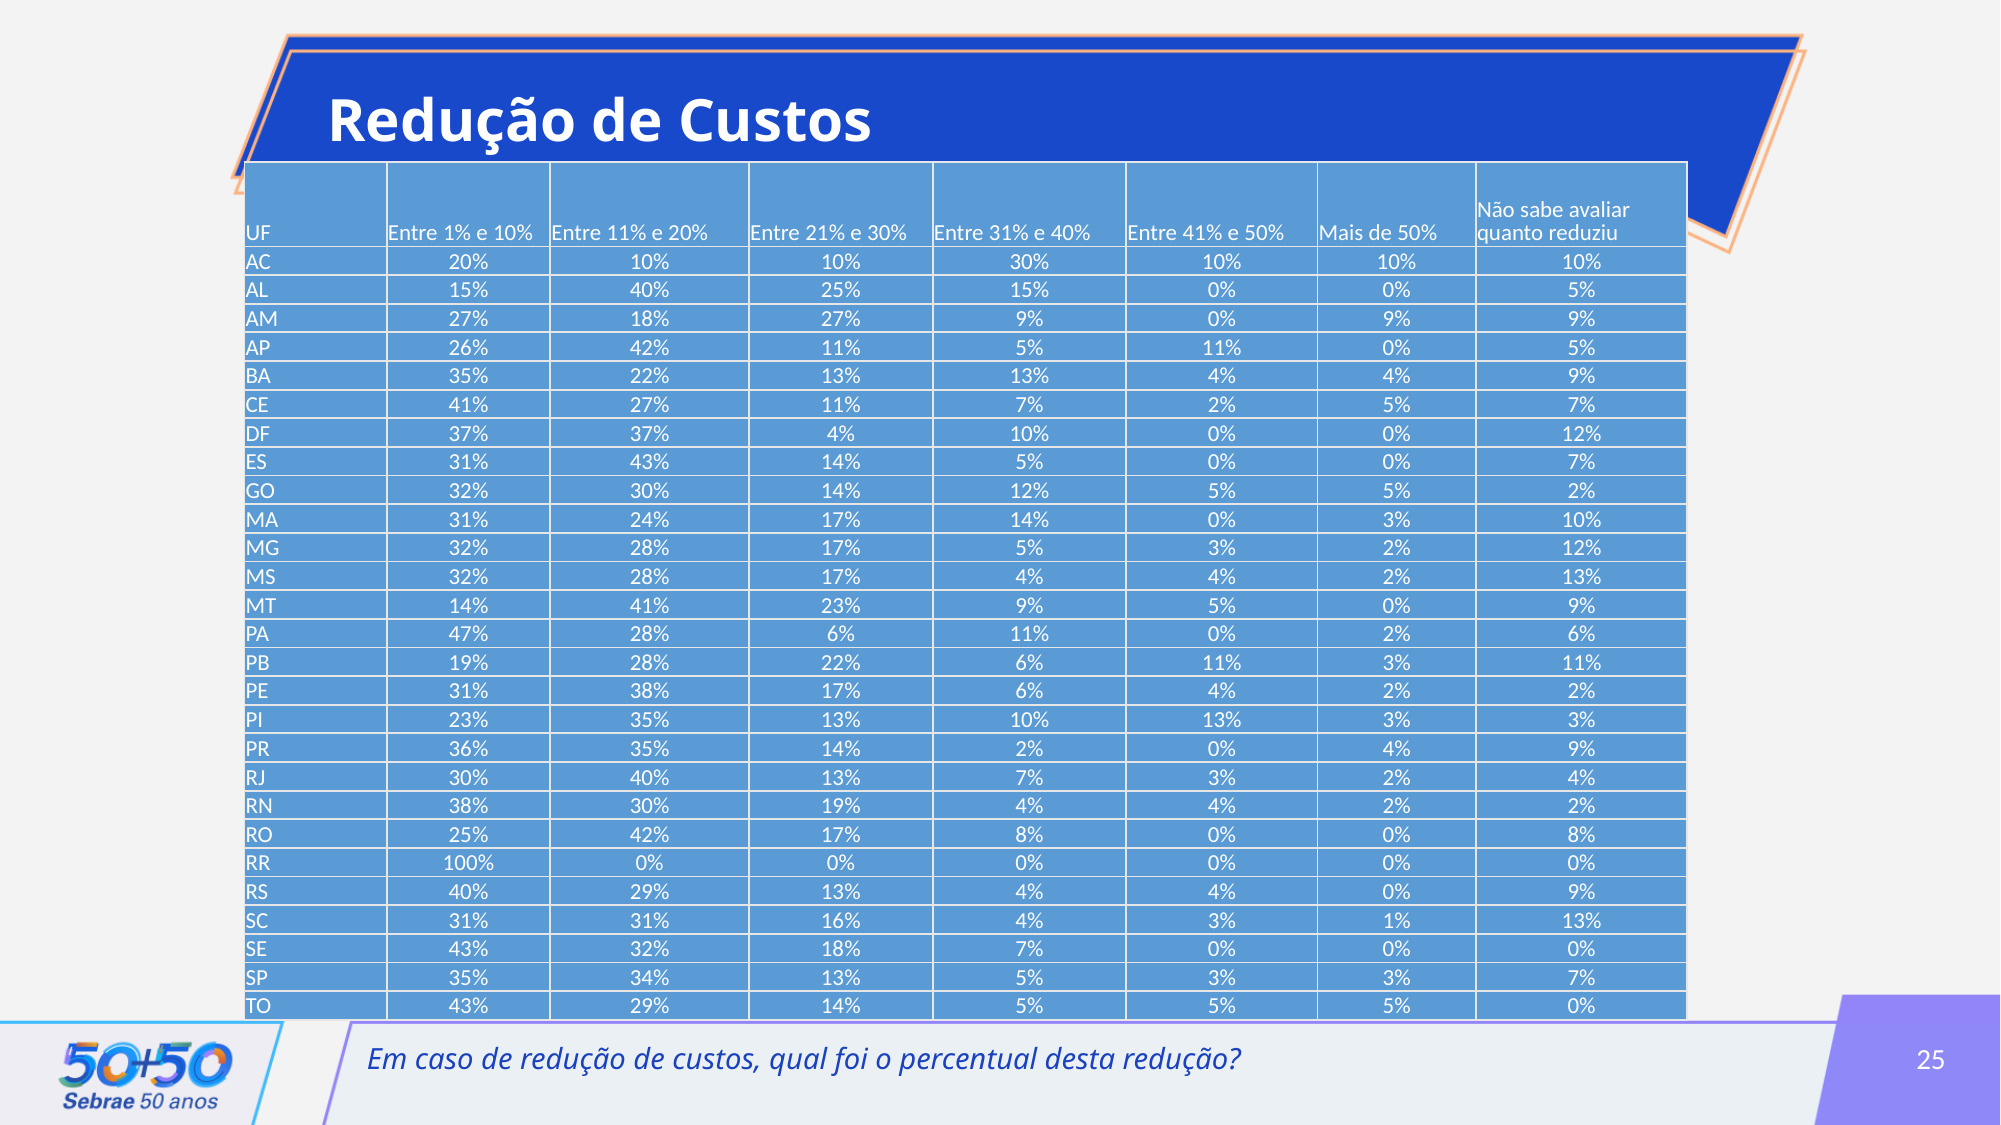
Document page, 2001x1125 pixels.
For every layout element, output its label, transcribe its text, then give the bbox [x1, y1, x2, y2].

table_cell 27% [750, 305, 932, 331]
table_cell 19% [750, 792, 932, 818]
table_cell 9% [934, 305, 1125, 331]
table_cell RO [245, 820, 386, 847]
table_cell 16% [750, 906, 932, 933]
table_cell 13% [1477, 562, 1686, 589]
table_cell AP [245, 333, 386, 360]
table_cell 2% [1318, 562, 1475, 589]
table_cell 11% [750, 391, 932, 417]
table_cell 2% [1127, 391, 1317, 417]
table_cell 8% [934, 820, 1125, 847]
table_cell 27% [551, 391, 748, 417]
slide_number 25 [1827, 1013, 1961, 1103]
table_cell 4% [1477, 763, 1686, 790]
table_cell 6% [934, 648, 1125, 675]
table_cell 0% [1318, 448, 1475, 475]
table_cell 9% [934, 591, 1125, 618]
table_cell 35% [388, 963, 549, 990]
table_cell 40% [551, 276, 748, 303]
table_cell 43% [388, 992, 549, 1019]
table_cell 32% [388, 562, 549, 589]
table_cell 13% [750, 963, 932, 990]
table_cell 5% [934, 992, 1125, 1019]
table_cell 5% [934, 333, 1125, 360]
table_cell 2% [1318, 677, 1475, 704]
table_cell 5% [934, 534, 1125, 561]
text_box Em caso de redução de custos, qual foi o percentual desta redução? [351, 1027, 1795, 1088]
table_cell 4% [1127, 792, 1317, 818]
table_cell 0% [934, 849, 1125, 876]
table_cell 11% [934, 620, 1125, 647]
table_cell RJ [245, 763, 386, 790]
table_cell 2% [1318, 792, 1475, 818]
table_cell 11% [1477, 648, 1686, 675]
table_cell 4% [934, 792, 1125, 818]
table_cell 10% [934, 706, 1125, 732]
table_cell PE [245, 677, 386, 704]
table_cell 25% [388, 820, 549, 847]
table_cell 5% [1318, 992, 1475, 1019]
table_cell 9% [1318, 305, 1475, 331]
table_cell 30% [934, 247, 1125, 274]
table_cell 7% [1477, 448, 1686, 475]
table_cell 5% [934, 448, 1125, 475]
table_cell 12% [934, 476, 1125, 503]
table_header UF [245, 163, 386, 246]
table_cell 38% [388, 792, 549, 818]
table_cell 27% [388, 305, 549, 331]
table_cell MA [245, 505, 386, 532]
table_cell 5% [1477, 276, 1686, 303]
table_cell 17% [750, 534, 932, 561]
table_cell 17% [750, 562, 932, 589]
table_cell 32% [551, 935, 748, 962]
table_header Entre 11% e 20% [551, 163, 748, 246]
table_cell 35% [551, 734, 748, 761]
table_cell 0% [1127, 276, 1317, 303]
table_cell 14% [750, 448, 932, 475]
table_cell 9% [1477, 734, 1686, 761]
table_cell AC [245, 247, 386, 274]
table_cell 28% [551, 648, 748, 675]
table_cell 9% [1477, 305, 1686, 331]
table_cell 5% [1318, 391, 1475, 417]
table_cell 10% [750, 247, 932, 274]
table_cell 4% [934, 877, 1125, 904]
table_cell 0% [1318, 877, 1475, 904]
table_cell 3% [1127, 906, 1317, 933]
text_box Redução de Custos [312, 75, 1053, 161]
table_cell AL [245, 276, 386, 303]
table_cell 0% [1127, 935, 1317, 962]
table_cell 28% [551, 620, 748, 647]
table_cell 1% [1318, 906, 1475, 933]
table_cell SC [245, 906, 386, 933]
table_cell 40% [551, 763, 748, 790]
table_cell 0% [1127, 419, 1317, 446]
table_cell 10% [1477, 247, 1686, 274]
table_cell 5% [1127, 476, 1317, 503]
table_cell 18% [750, 935, 932, 962]
table_cell MG [245, 534, 386, 561]
table_cell 12% [1477, 419, 1686, 446]
table_cell 17% [750, 677, 932, 704]
table_cell 36% [388, 734, 549, 761]
table_cell 7% [934, 763, 1125, 790]
table_cell 8% [1477, 820, 1686, 847]
table_cell 4% [1127, 877, 1317, 904]
table_cell 22% [551, 362, 748, 389]
table_cell 43% [388, 935, 549, 962]
table_cell 7% [1477, 963, 1686, 990]
table_cell 10% [1318, 247, 1475, 274]
table_cell PA [245, 620, 386, 647]
table_cell 18% [551, 305, 748, 331]
table_cell 0% [1318, 820, 1475, 847]
table_cell 14% [750, 734, 932, 761]
table_cell AM [245, 305, 386, 331]
table_cell RN [245, 792, 386, 818]
table_cell 6% [934, 677, 1125, 704]
table_cell 34% [551, 963, 748, 990]
table_cell 3% [1318, 648, 1475, 675]
table_header Mais de 50% [1318, 163, 1475, 246]
table_cell 2% [1318, 620, 1475, 647]
table_cell 28% [551, 562, 748, 589]
table_cell 0% [750, 849, 932, 876]
table_cell 23% [750, 591, 932, 618]
table_cell 31% [388, 448, 549, 475]
table_cell TO [245, 992, 386, 1019]
table_cell 0% [1477, 935, 1686, 962]
table_cell 0% [1318, 591, 1475, 618]
table_cell 35% [388, 362, 549, 389]
table_cell 5% [934, 963, 1125, 990]
table_cell MT [245, 591, 386, 618]
table_cell 9% [1477, 591, 1686, 618]
table_cell 4% [1318, 362, 1475, 389]
table_cell 14% [388, 591, 549, 618]
table_cell MS [245, 562, 386, 589]
table_cell 30% [551, 476, 748, 503]
table_cell 0% [1127, 448, 1317, 475]
table_cell 15% [934, 276, 1125, 303]
table_cell 0% [551, 849, 748, 876]
table_cell 7% [1477, 391, 1686, 417]
table_cell 11% [1127, 648, 1317, 675]
table_cell 0% [1318, 276, 1475, 303]
table_cell 0% [1477, 992, 1686, 1019]
table_cell SP [245, 963, 386, 990]
table_cell 13% [1127, 706, 1317, 732]
table_cell 42% [551, 820, 748, 847]
table_cell 4% [934, 906, 1125, 933]
table_cell 4% [750, 419, 932, 446]
table_cell 5% [1477, 333, 1686, 360]
table_cell 0% [1318, 419, 1475, 446]
table_cell 13% [750, 877, 932, 904]
table_cell 0% [1318, 935, 1475, 962]
table_cell 38% [551, 677, 748, 704]
table_cell 0% [1127, 849, 1317, 876]
table_cell 2% [1318, 534, 1475, 561]
table_cell 37% [388, 419, 549, 446]
table_header Entre 1% e 10% [388, 163, 549, 246]
table_cell CE [245, 391, 386, 417]
table_cell SE [245, 935, 386, 962]
table_cell 4% [1127, 562, 1317, 589]
table_cell BA [245, 362, 386, 389]
table_cell 35% [551, 706, 748, 732]
table_cell 3% [1318, 706, 1475, 732]
table_cell 47% [388, 620, 549, 647]
table_header Não sabe avaliar quanto reduziu [1477, 163, 1686, 246]
table_cell 4% [1127, 362, 1317, 389]
table_cell 26% [388, 333, 549, 360]
table_cell 41% [388, 391, 549, 417]
table_cell 3% [1318, 963, 1475, 990]
table_cell 37% [551, 419, 748, 446]
table_cell 4% [1318, 734, 1475, 761]
table_cell 30% [388, 763, 549, 790]
table_cell 14% [934, 505, 1125, 532]
table_cell 5% [1127, 591, 1317, 618]
table_cell 13% [1477, 906, 1686, 933]
table_cell 2% [934, 734, 1125, 761]
table_cell 2% [1477, 476, 1686, 503]
table_header Entre 41% e 50% [1127, 163, 1317, 246]
table_cell 3% [1477, 706, 1686, 732]
table_cell 14% [750, 476, 932, 503]
table_cell 2% [1477, 677, 1686, 704]
table_header Entre 21% e 30% [750, 163, 932, 246]
table_cell 30% [551, 792, 748, 818]
table_header Entre 31% e 40% [934, 163, 1125, 246]
table_cell 23% [388, 706, 549, 732]
table_cell RR [245, 849, 386, 876]
table_cell 41% [551, 591, 748, 618]
table_cell 3% [1127, 534, 1317, 561]
table_cell 11% [750, 333, 932, 360]
table_cell 0% [1477, 849, 1686, 876]
table_cell 24% [551, 505, 748, 532]
table_cell 7% [934, 391, 1125, 417]
table_cell 22% [750, 648, 932, 675]
table_cell 7% [934, 935, 1125, 962]
table_cell 2% [1477, 792, 1686, 818]
table_cell 3% [1318, 505, 1475, 532]
table_cell 17% [750, 505, 932, 532]
table_cell 40% [388, 877, 549, 904]
table_cell DF [245, 419, 386, 446]
table_cell 0% [1127, 734, 1317, 761]
table_cell 20% [388, 247, 549, 274]
table_cell 13% [750, 706, 932, 732]
table_cell RS [245, 877, 386, 904]
table_cell 31% [388, 677, 549, 704]
table_cell 13% [750, 763, 932, 790]
table_cell 10% [934, 419, 1125, 446]
table_cell 13% [934, 362, 1125, 389]
table_cell 5% [1318, 476, 1475, 503]
table_cell 0% [1127, 505, 1317, 532]
table_cell 9% [1477, 877, 1686, 904]
table_cell 0% [1318, 333, 1475, 360]
table_cell 19% [388, 648, 549, 675]
table_cell 43% [551, 448, 748, 475]
table_cell 31% [388, 505, 549, 532]
table_cell 0% [1127, 620, 1317, 647]
table_cell 31% [551, 906, 748, 933]
table_cell 29% [551, 992, 748, 1019]
table_cell 9% [1477, 362, 1686, 389]
table_cell 4% [934, 562, 1125, 589]
table_cell PB [245, 648, 386, 675]
table_cell ES [245, 448, 386, 475]
table_cell 10% [1477, 505, 1686, 532]
table_cell 15% [388, 276, 549, 303]
table_cell 3% [1127, 963, 1317, 990]
table_cell 28% [551, 534, 748, 561]
table_cell 100% [388, 849, 549, 876]
table_cell 10% [1127, 247, 1317, 274]
table_cell 5% [1127, 992, 1317, 1019]
table_cell 6% [1477, 620, 1686, 647]
table_cell 17% [750, 820, 932, 847]
table_cell 4% [1127, 677, 1317, 704]
table_cell PI [245, 706, 386, 732]
table_cell PR [245, 734, 386, 761]
picture [0, 0, 2001, 1125]
table_cell GO [245, 476, 386, 503]
table_cell 42% [551, 333, 748, 360]
table_cell 14% [750, 992, 932, 1019]
table_cell 0% [1318, 849, 1475, 876]
table_cell 0% [1127, 820, 1317, 847]
table_cell 32% [388, 534, 549, 561]
table_cell 32% [388, 476, 549, 503]
table_cell 29% [551, 877, 748, 904]
table_cell 11% [1127, 333, 1317, 360]
table_cell 3% [1127, 763, 1317, 790]
table_cell 12% [1477, 534, 1686, 561]
table_cell 2% [1318, 763, 1475, 790]
table_cell 31% [388, 906, 549, 933]
table_cell 25% [750, 276, 932, 303]
table_cell 10% [551, 247, 748, 274]
table_cell 13% [750, 362, 932, 389]
table_cell 6% [750, 620, 932, 647]
table_cell 0% [1127, 305, 1317, 331]
